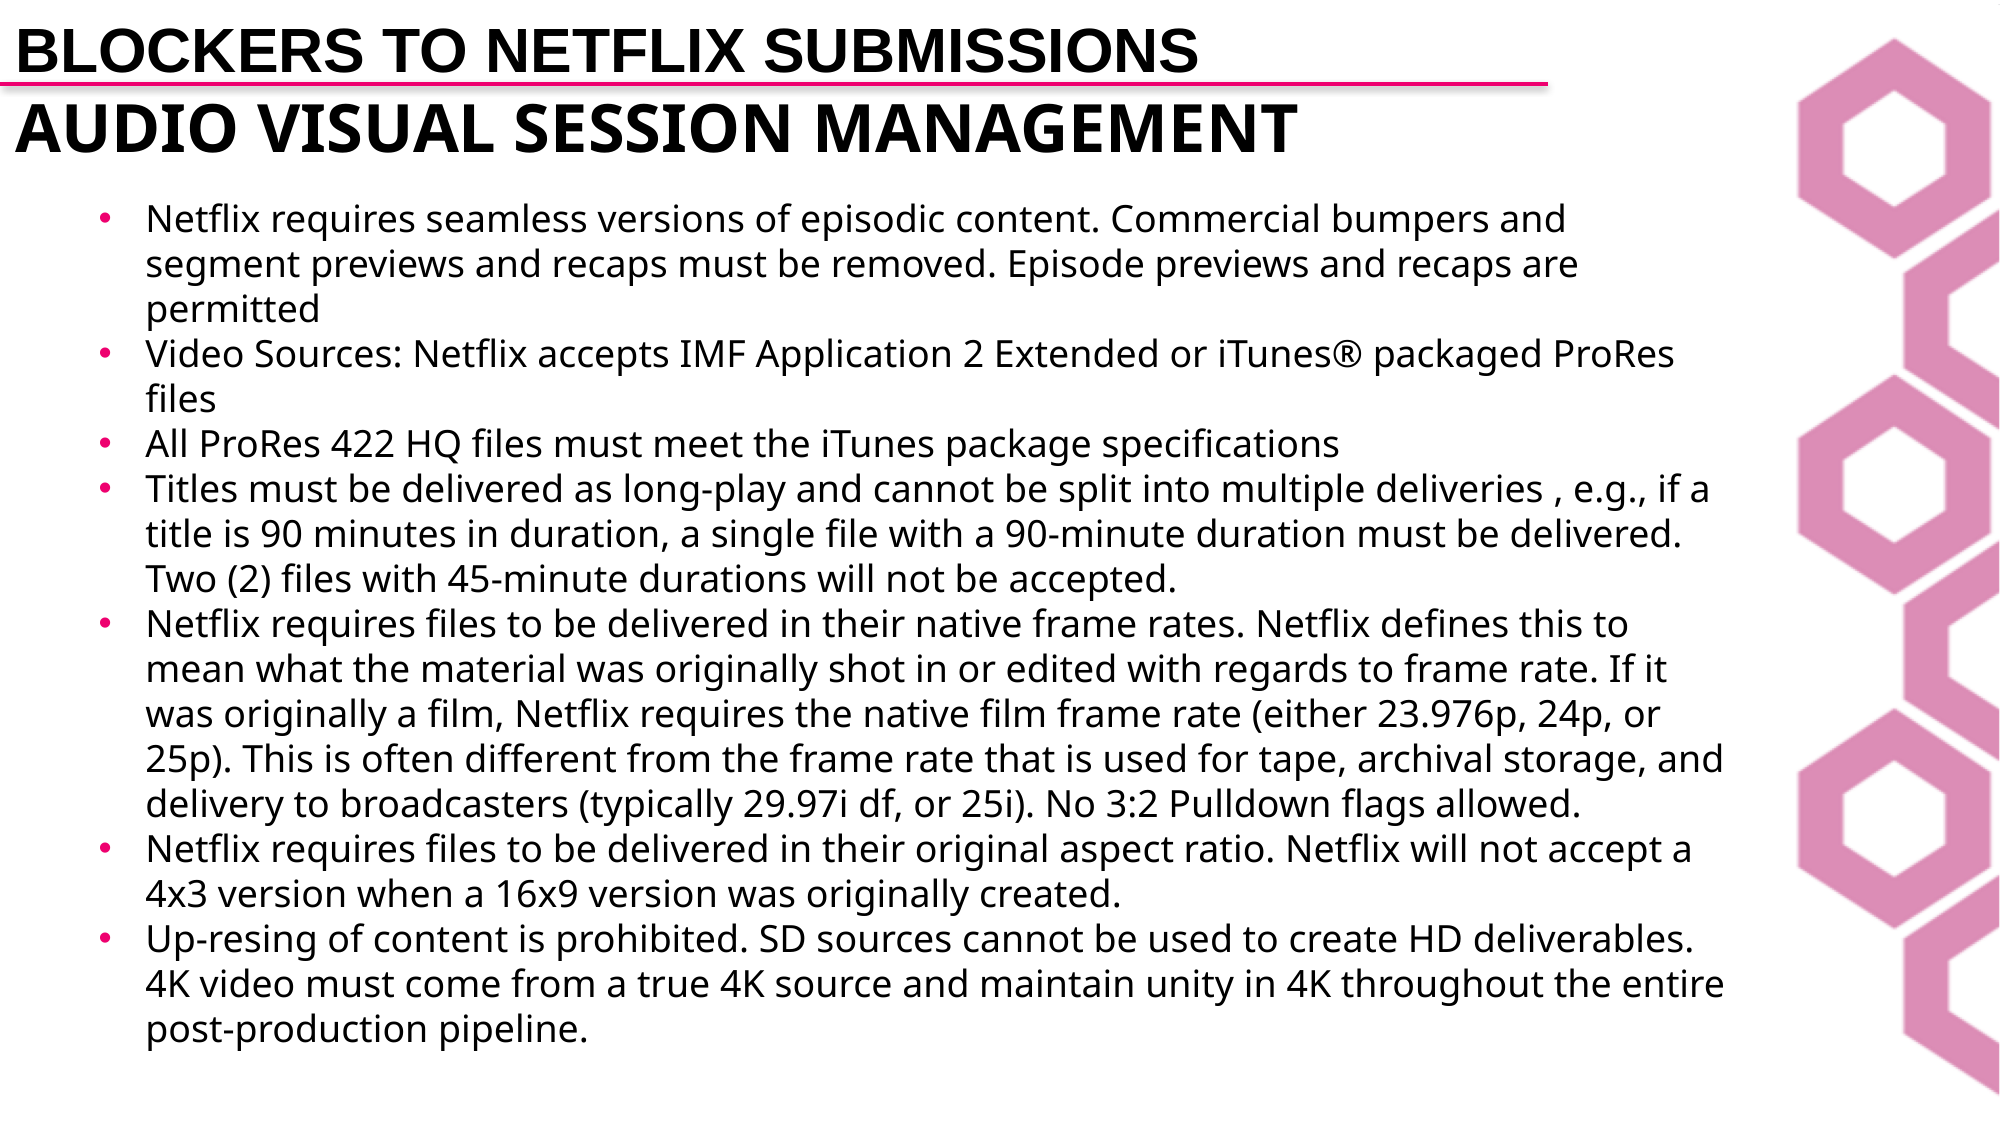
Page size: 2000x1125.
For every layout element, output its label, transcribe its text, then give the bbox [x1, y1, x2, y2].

text_box BLOCKERS TO NETFLIX SUBMISSIONS AUDIO VISUAL SESSION MANAGEMENT [0, 2, 1747, 173]
picture [1788, 3, 2000, 1115]
text_box Netflix requires seamless versions of episodic content. Commercial bumpers and segment previews and recaps must be removed. Episode previews and recaps are permitted Video Sources: Netflix accepts IMF Application 2 Extended or iTunes® packaged ProRes files All ProRes 422 HQ files must meet the iTunes package specifications Titles must be delivered as long-play and cannot be split into multiple deliveries , e.g., if a title is 90 minutes in duration, a single file with a 90-minute duration must be delivered. Two (2) files with 45-minute durations will not be accepted. Netflix requires files to be delivered in their native frame rates. Netflix defines this to mean what the material was originally shot in or edited with regards to frame rate. If it was originally a film, Netflix requires the native film frame rate (either 23.976p, 24p, or 25p). This is often different from the frame rate that is used for tape, archival storage, and delivery to broadcasters (typically 29.97i df, or 25i). No 3:2 Pulldown flags allowed. Netflix requires files to be delivered in their original aspect ratio. Netflix will not accept a 4x3 version when a 16x9 version was originally created. Up-resing of content is prohibited. SD sources cannot be used to create HD deliverables. 4K video must come from a true 4K source and maintain unity in 4K throughout the entire post-production pipeline. [83, 179, 1747, 1110]
